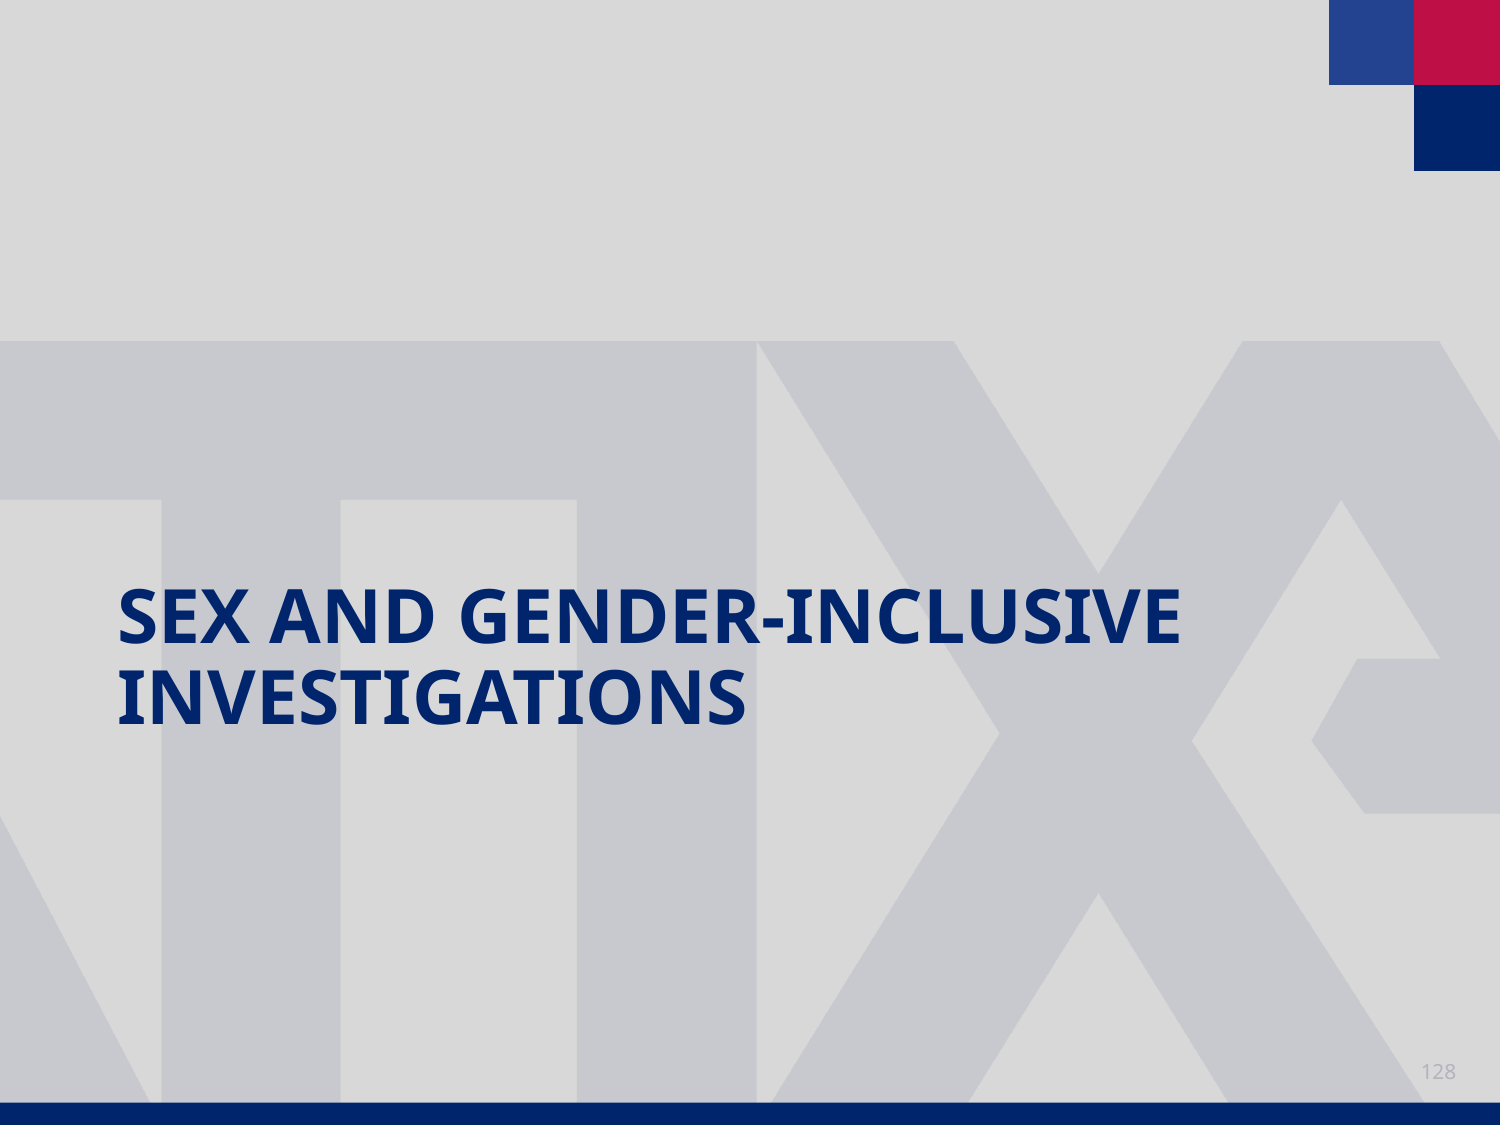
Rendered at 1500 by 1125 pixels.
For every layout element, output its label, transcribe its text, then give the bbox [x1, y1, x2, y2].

slide_number 128 [1133, 1042, 1472, 1103]
title Sex and Gender-Inclusive investigations [102, 280, 1397, 749]
